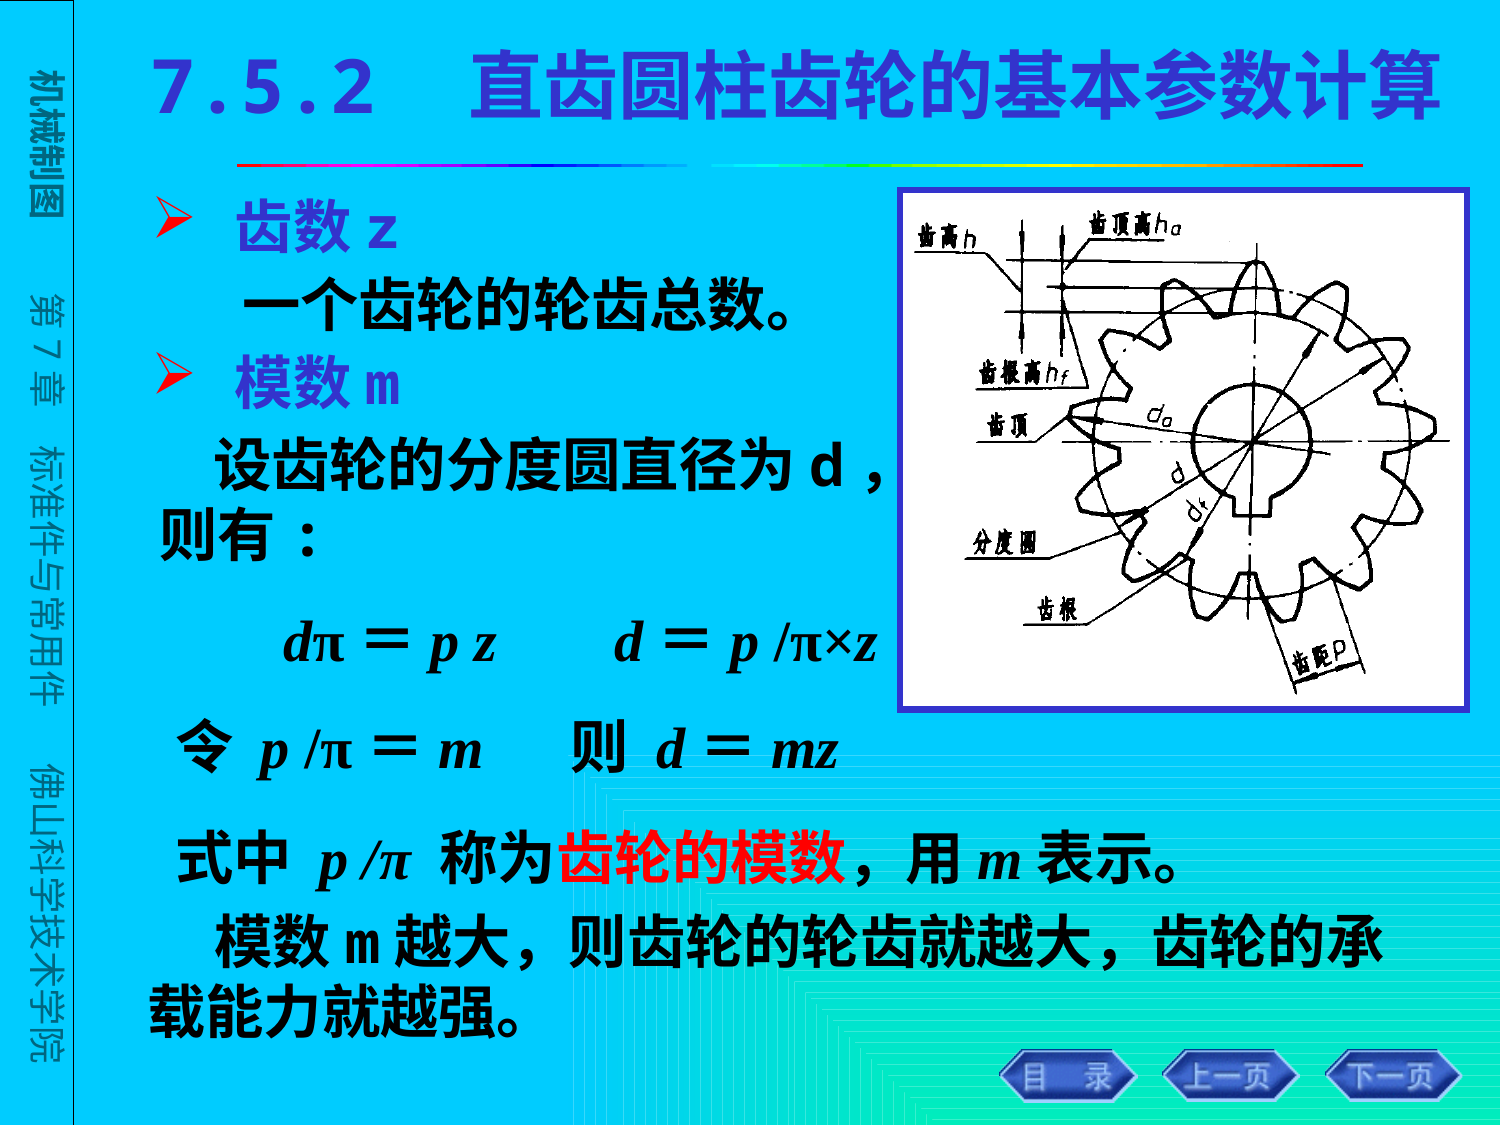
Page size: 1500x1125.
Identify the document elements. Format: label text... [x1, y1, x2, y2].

text_box 则 d＝mz [555, 702, 870, 788]
text_box 式中 p /π 称为齿轮的模数，用m表示。 [175, 820, 1363, 891]
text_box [900, 189, 1468, 710]
text_box 模数m [136, 338, 579, 424]
text_box 设齿轮的分度圆直径为d， 则有: [159, 427, 895, 568]
text_box 齿数z [136, 182, 579, 268]
picture [999, 1049, 1138, 1103]
text_box 令 p /π＝m [160, 702, 499, 788]
picture [1162, 1049, 1300, 1102]
text_box d＝p /π×z [600, 596, 895, 681]
picture [1325, 1049, 1463, 1102]
text_box 一个齿轮的轮齿总数。 [242, 268, 845, 339]
text_box 模数m越大，则齿轮的轮齿就越大，齿轮的承载能力就越强。 [147, 905, 1407, 1046]
text_box dπ＝p z [268, 596, 528, 681]
text_box 7.5.2 直齿圆柱齿轮的基本参数计算 [135, 30, 1459, 161]
